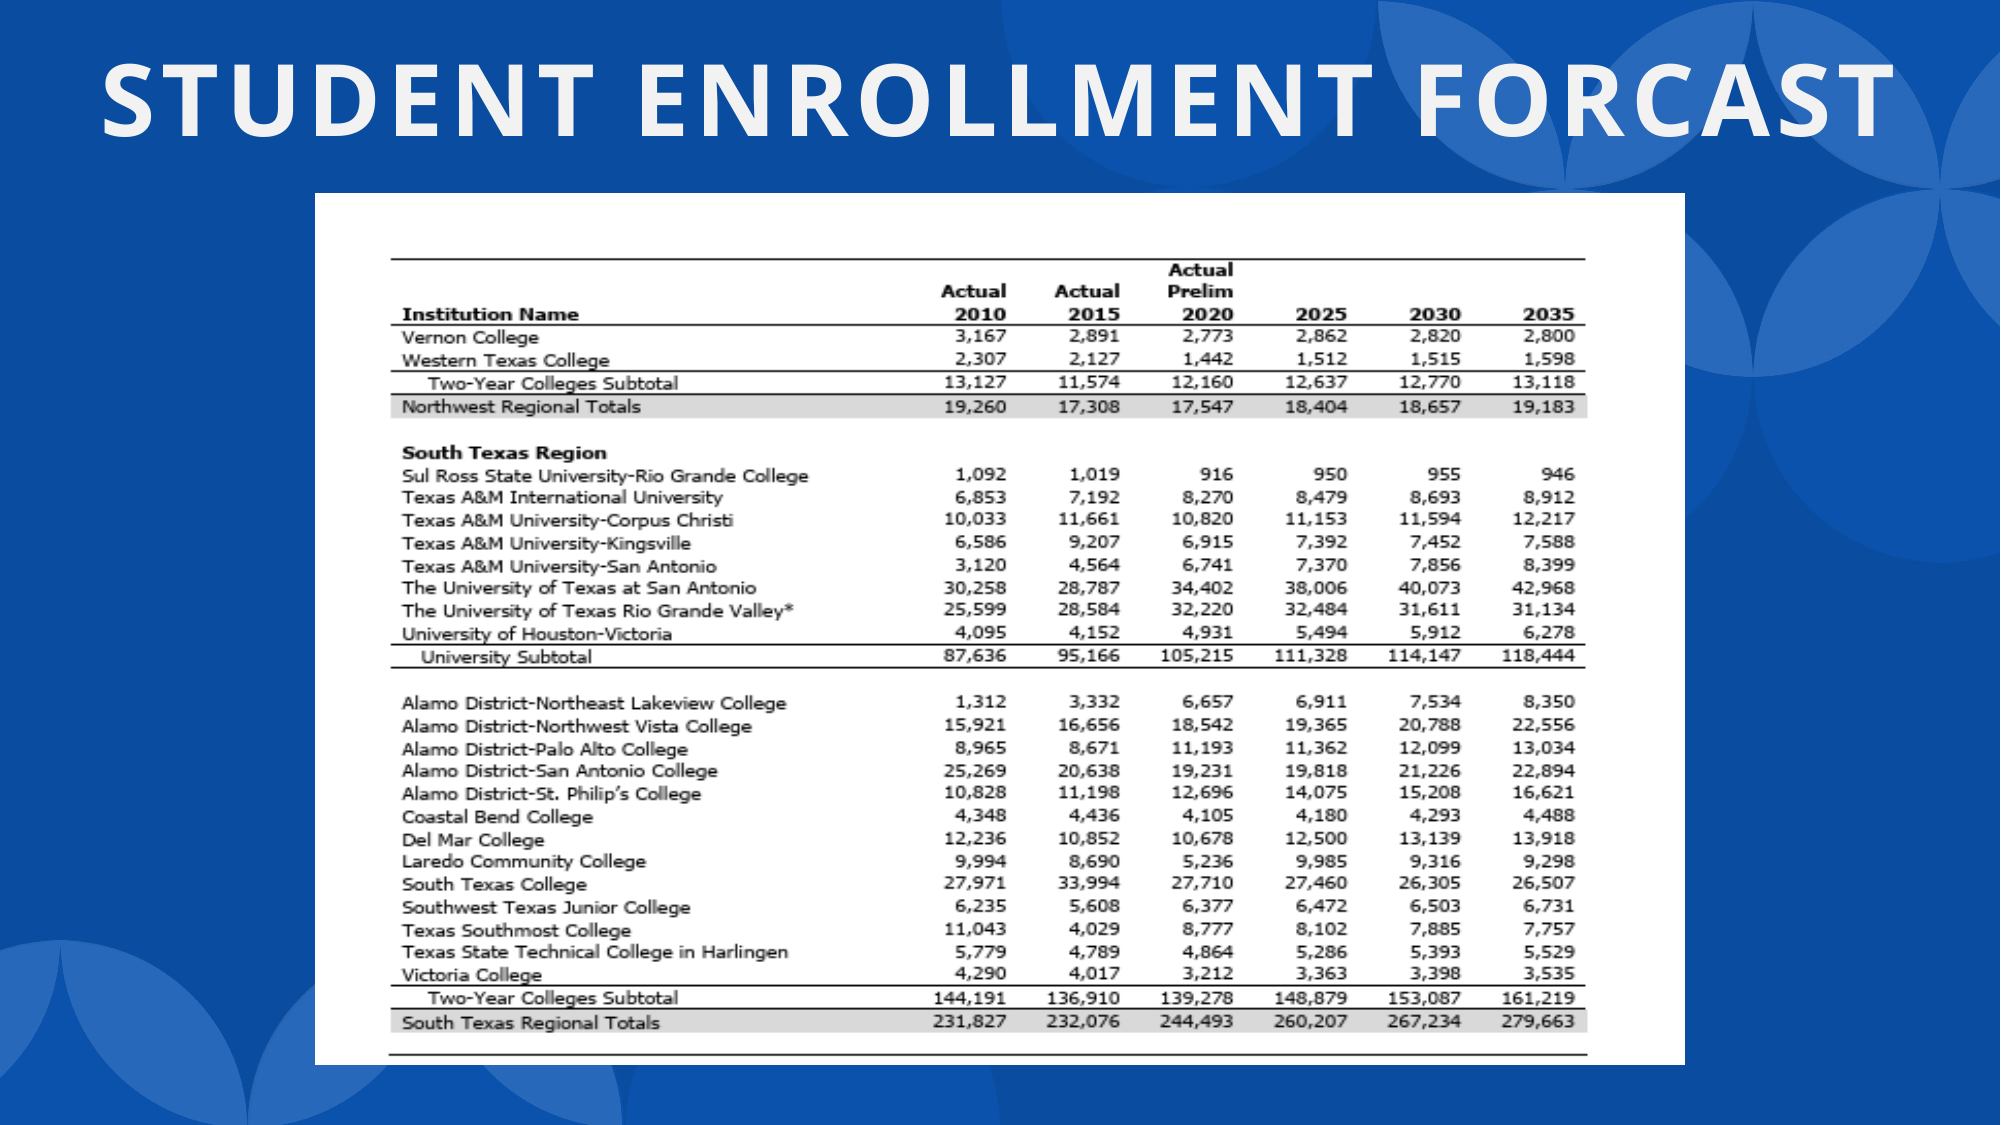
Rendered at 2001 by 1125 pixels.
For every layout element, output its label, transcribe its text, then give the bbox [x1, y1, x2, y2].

title Student Enrollment Forcast [33, 49, 1966, 142]
picture [0, 0, 2000, 1125]
